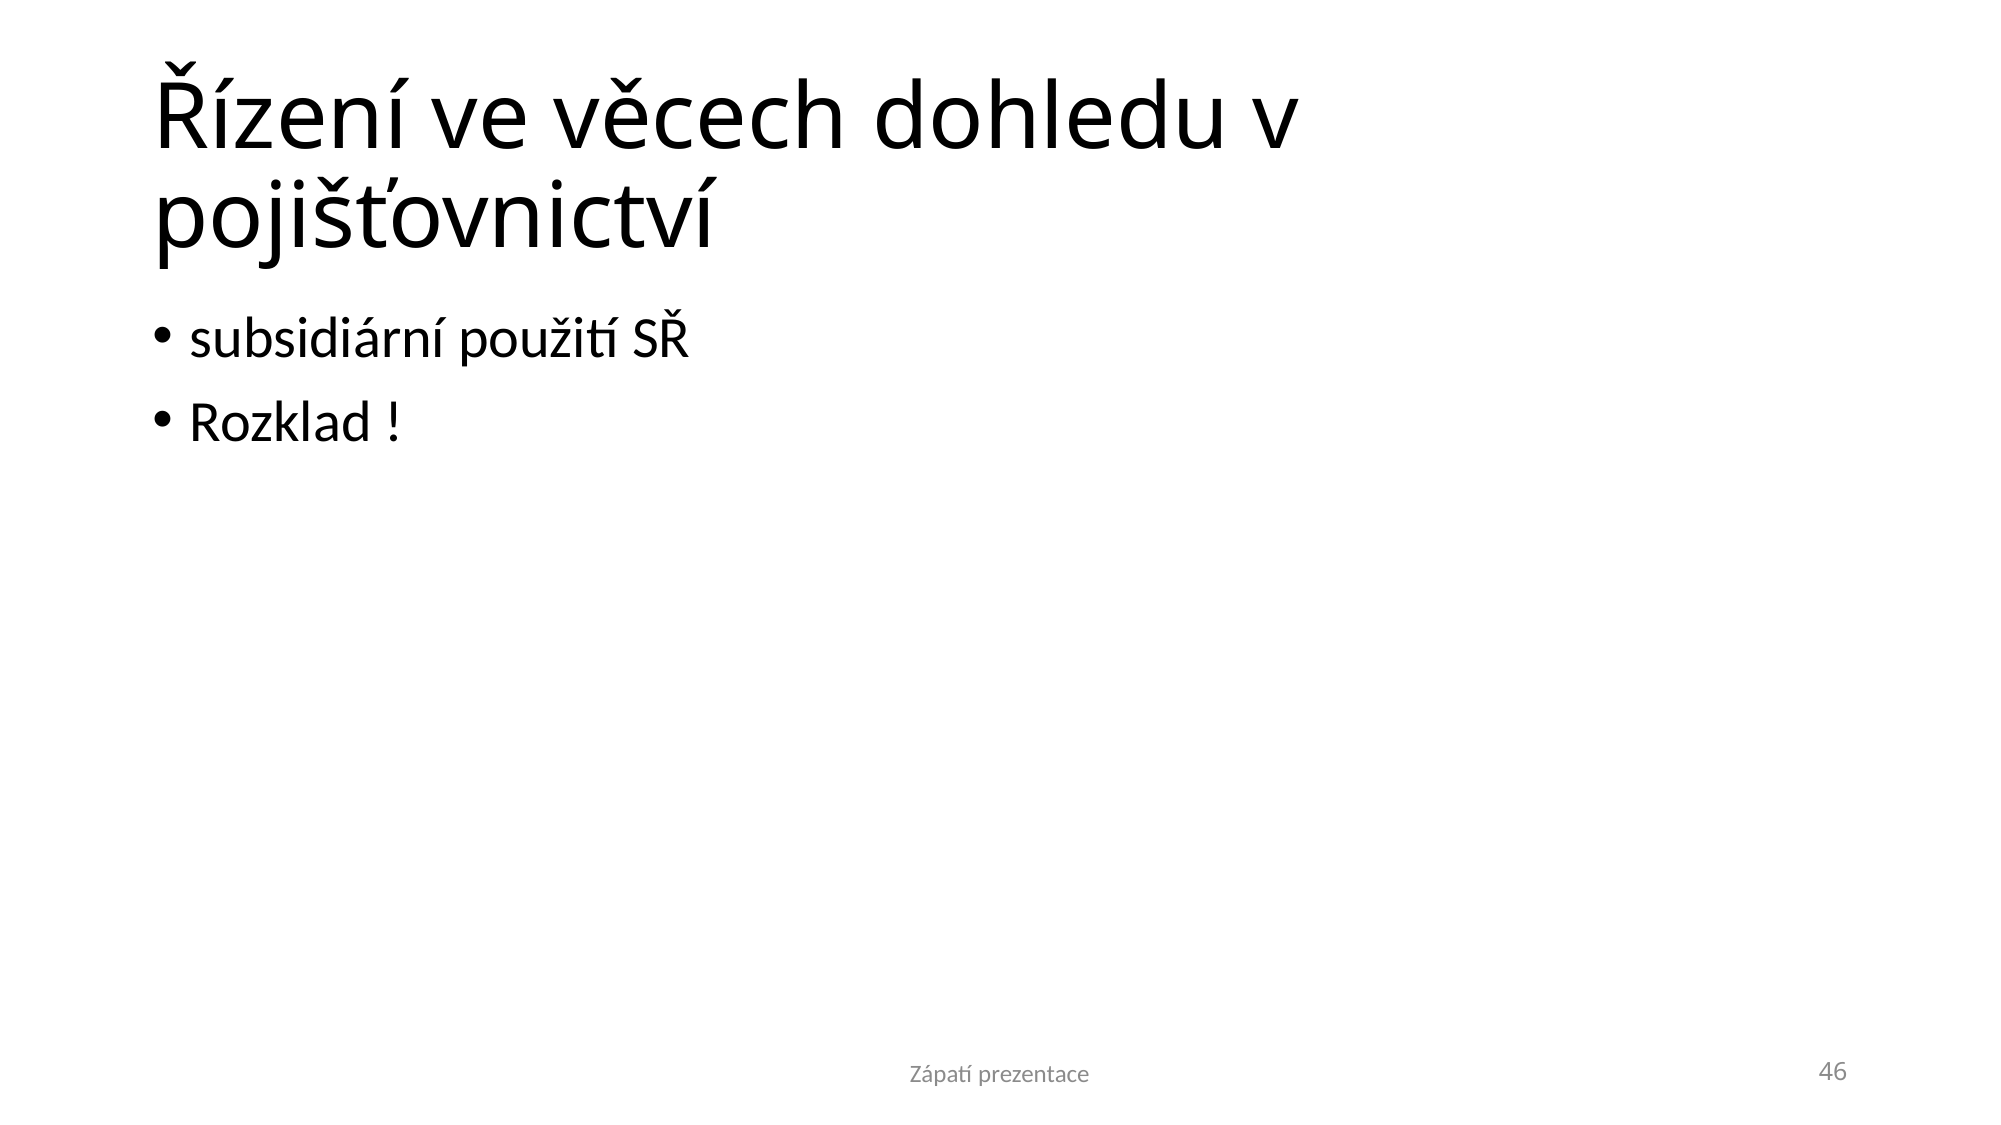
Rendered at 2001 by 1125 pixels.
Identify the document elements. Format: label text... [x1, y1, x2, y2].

footer Zápatí prezentace [662, 1042, 1338, 1103]
list subsidiární použití SŘ Rozklad ! [137, 299, 1863, 1014]
slide_number 46 [1412, 1042, 1863, 1103]
title Řízení ve věcech dohledu v pojišťovnictví [137, 59, 1863, 278]
